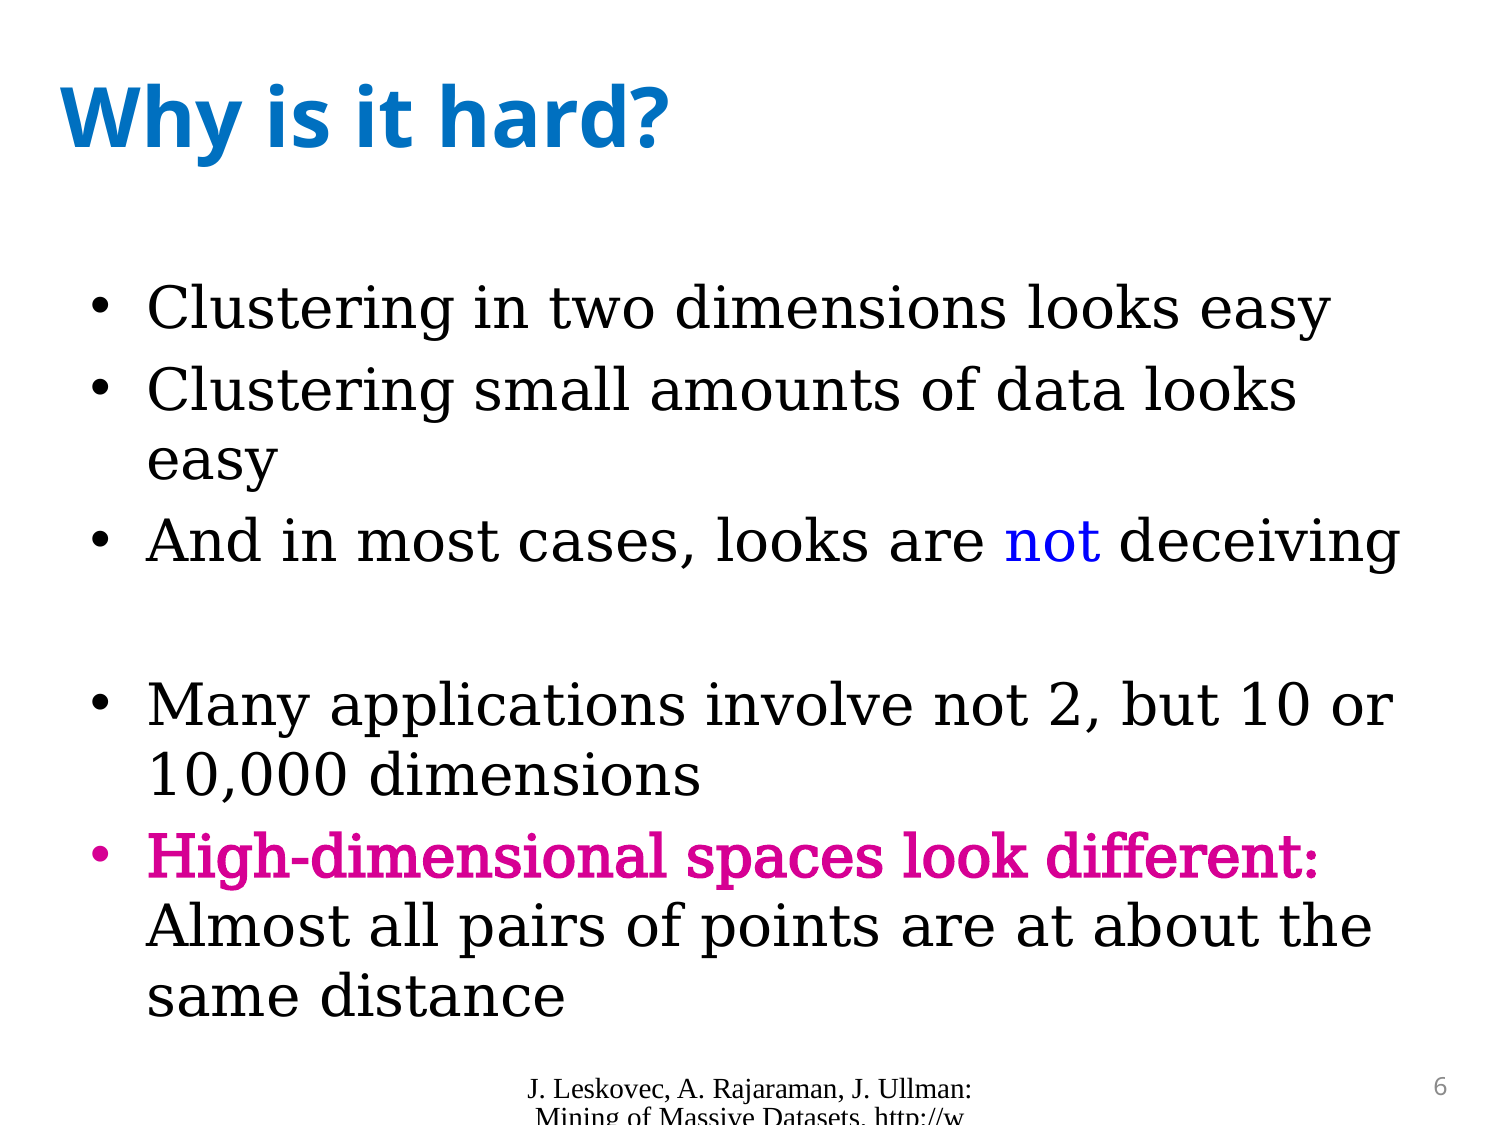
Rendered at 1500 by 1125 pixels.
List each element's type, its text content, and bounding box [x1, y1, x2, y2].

slide_number 6 [1112, 1057, 1463, 1118]
title Why is it hard? [45, 47, 1465, 180]
footer J. Leskovec, A. Rajaraman, J. Ullman: Mining of Massive Datasets, http://www.mmds.org [512, 1057, 988, 1118]
list Clustering in two dimensions looks easy Clustering small amounts of data looks easy And in most cases, looks are not deceiving Many applications involve not 2, but 10 or 10,000 dimensions High-dimensional spaces look different: Almost all pairs of points are at about the same distance [75, 262, 1425, 1005]
